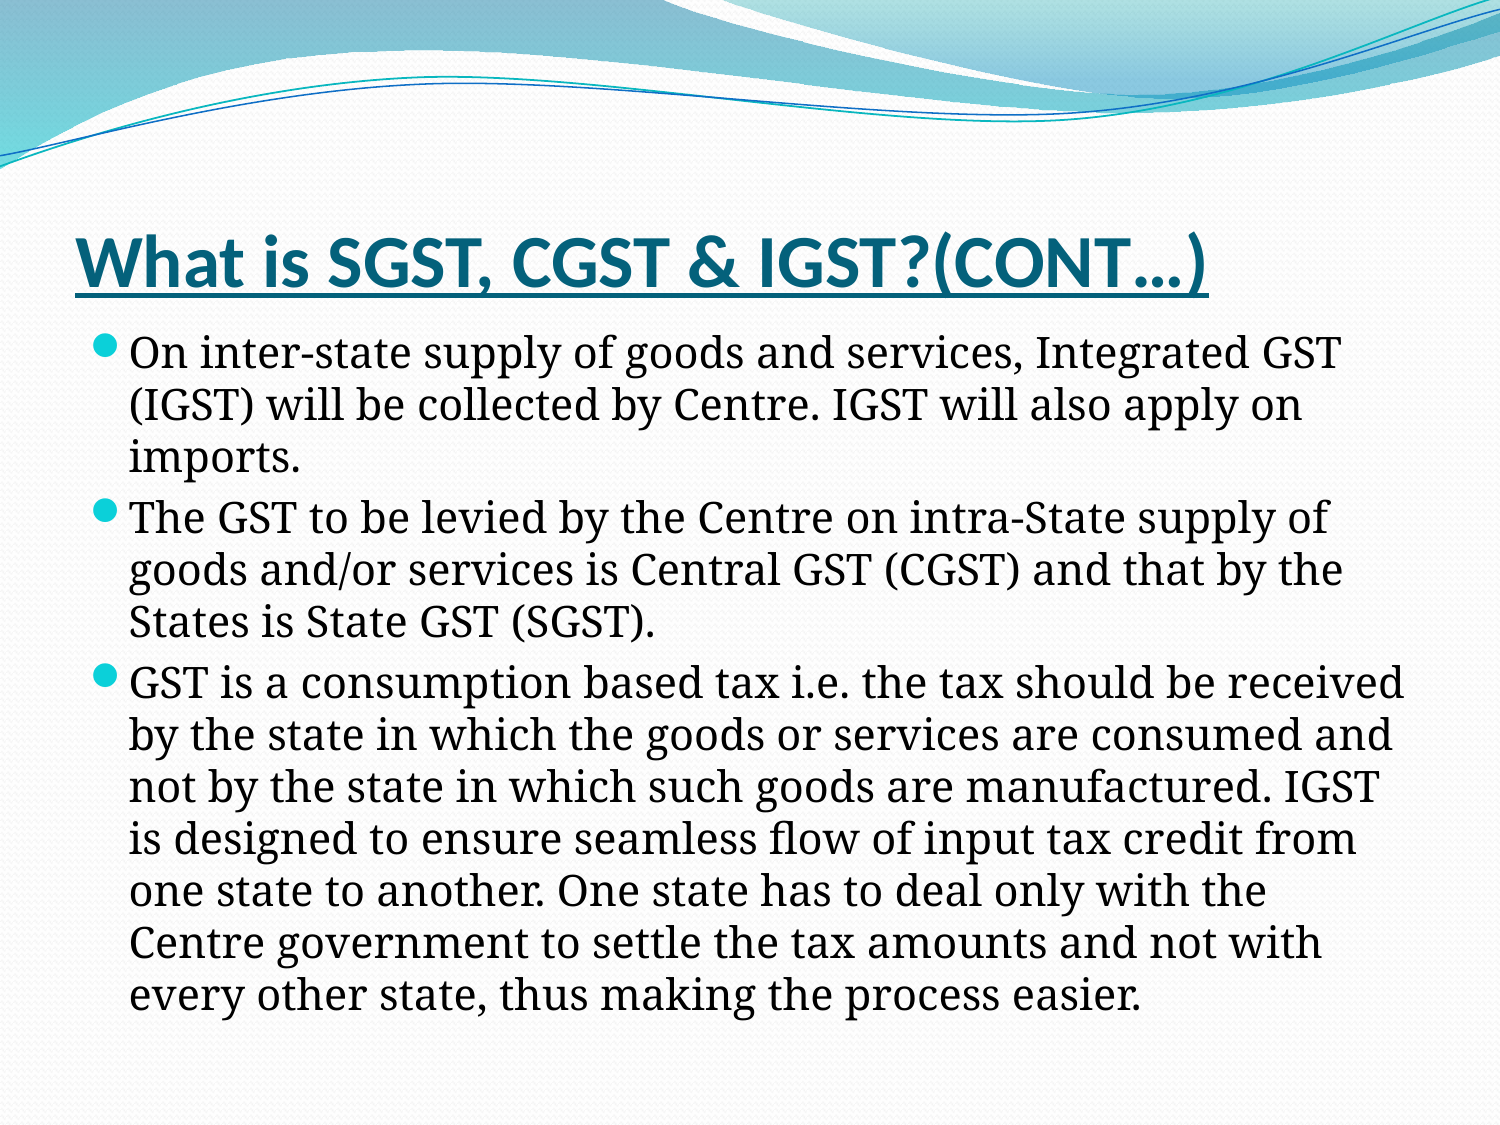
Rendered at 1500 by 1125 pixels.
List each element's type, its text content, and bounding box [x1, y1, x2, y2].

list On inter-state supply of goods and services, Integrated GST (IGST) will be collected by Centre. IGST will also apply on imports. The GST to be levied by the Centre on intra-State supply of goods and/or services is Central GST (CGST) and that by the States is State GST (SGST). GST is a consumption based tax i.e. the tax should be received by the state in which the goods or services are consumed and not by the state in which such goods are manufactured. IGST is designed to ensure seamless flow of input tax credit from one state to another. One state has to deal only with the Centre government to settle the tax amounts and not with every other state, thus making the process easier. [75, 317, 1425, 1038]
title What is SGST, CGST & IGST?(CONT…) [75, 115, 1425, 303]
